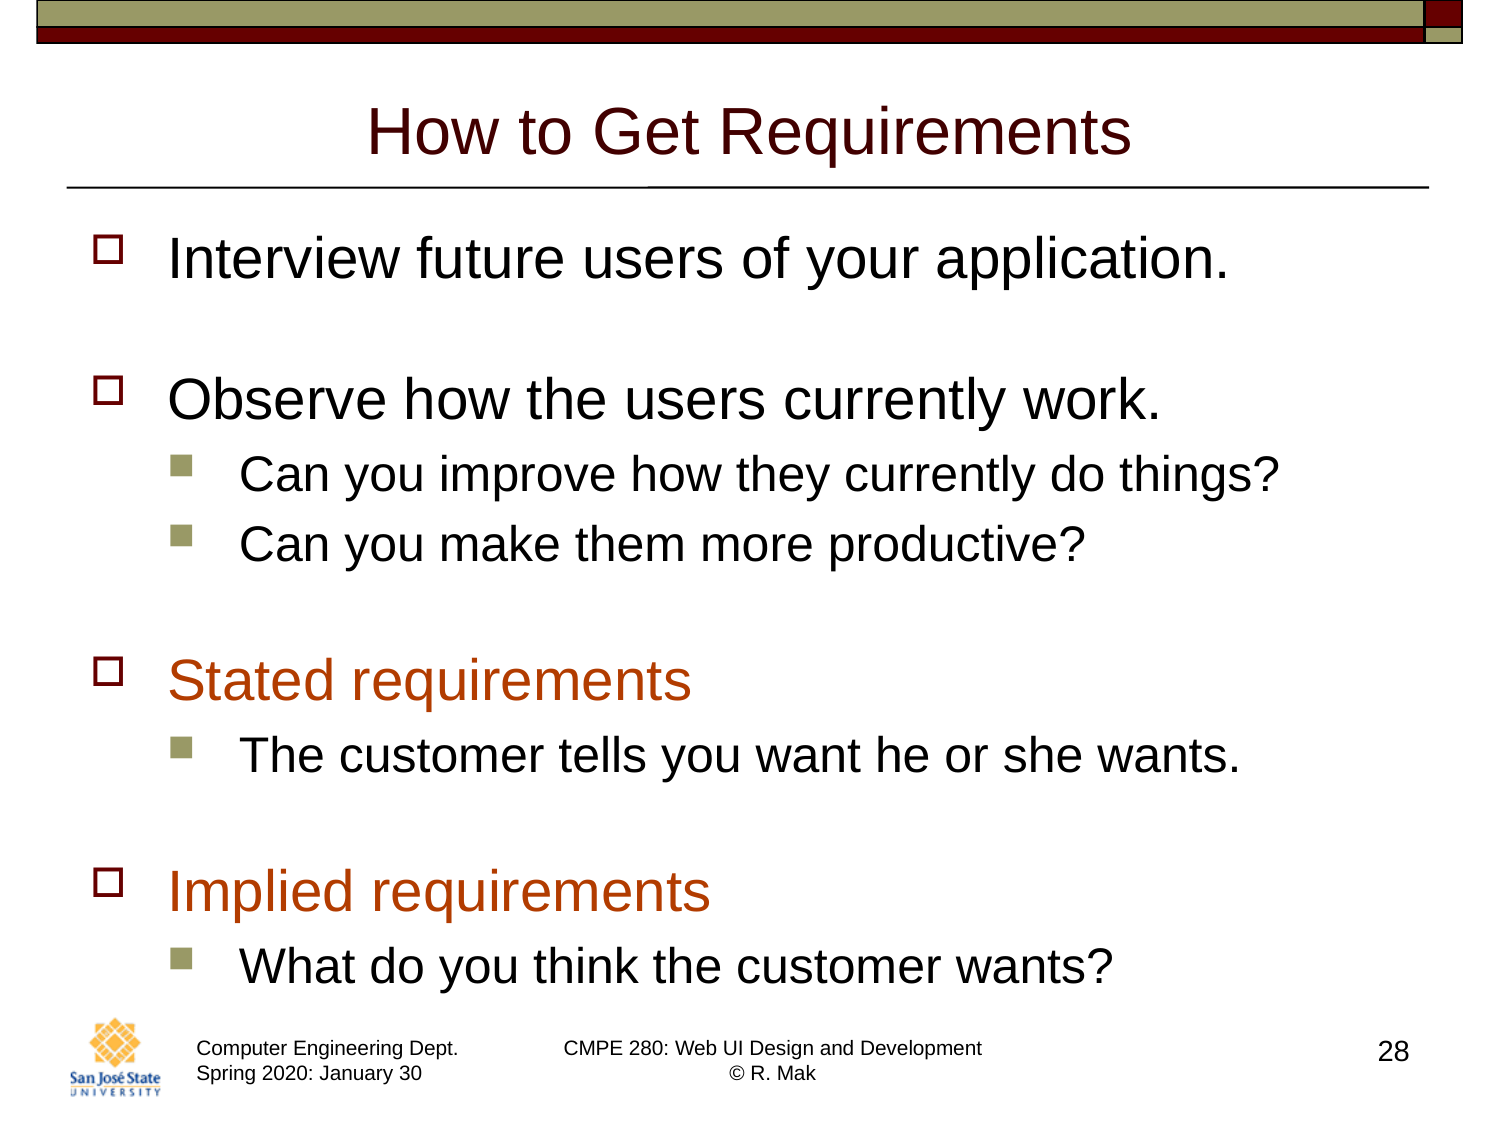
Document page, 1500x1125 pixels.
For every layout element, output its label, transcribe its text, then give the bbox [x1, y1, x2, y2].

slide_number 28 [1335, 1025, 1425, 1100]
title How to Get Requirements [75, 67, 1425, 175]
list Interview future users of your application. Observe how the users currently work. Can you improve how they currently do things? Can you make them more productive? Stated requirements The customer tells you want he or she wants. Implied requirements What do you think the customer wants? [75, 212, 1425, 1006]
picture [60, 1012, 166, 1112]
